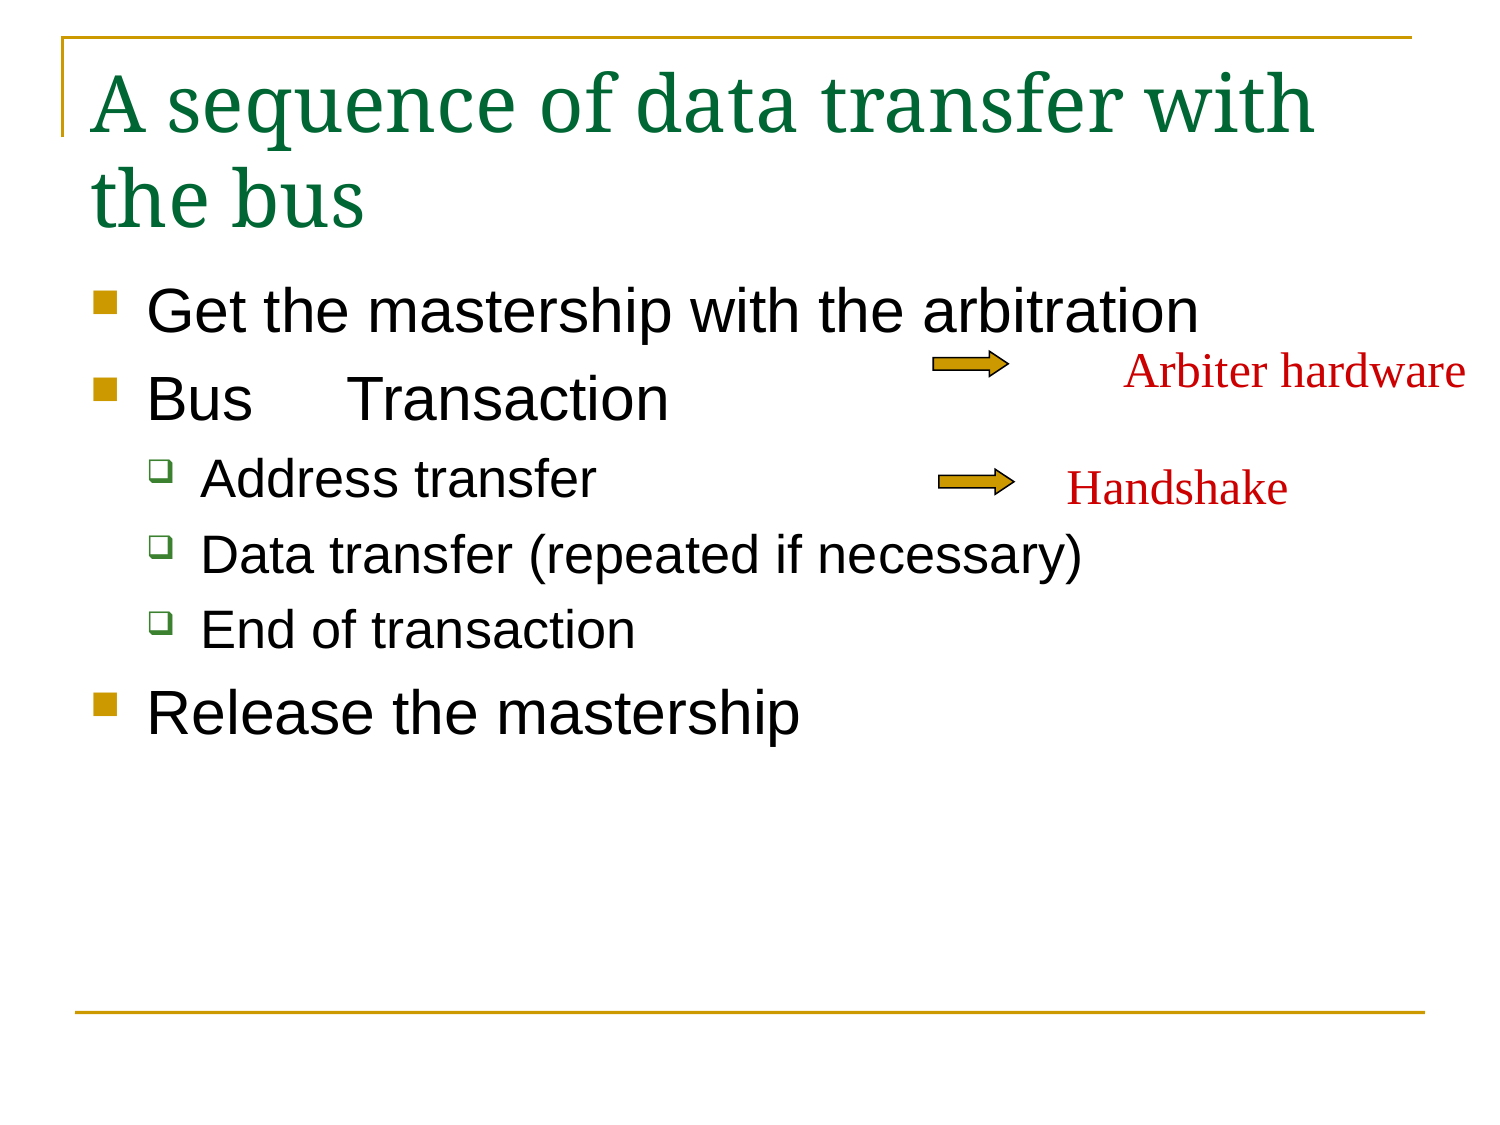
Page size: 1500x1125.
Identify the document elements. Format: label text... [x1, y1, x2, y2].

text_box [933, 329, 1482, 405]
list Get the mastership with the arbitration Bus Transaction Address transfer Data transfer (repeated if necessary) End of transaction Release the mastership [75, 262, 1425, 1006]
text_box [938, 447, 1304, 523]
title A sequence of data transfer with the bus [75, 45, 1425, 233]
